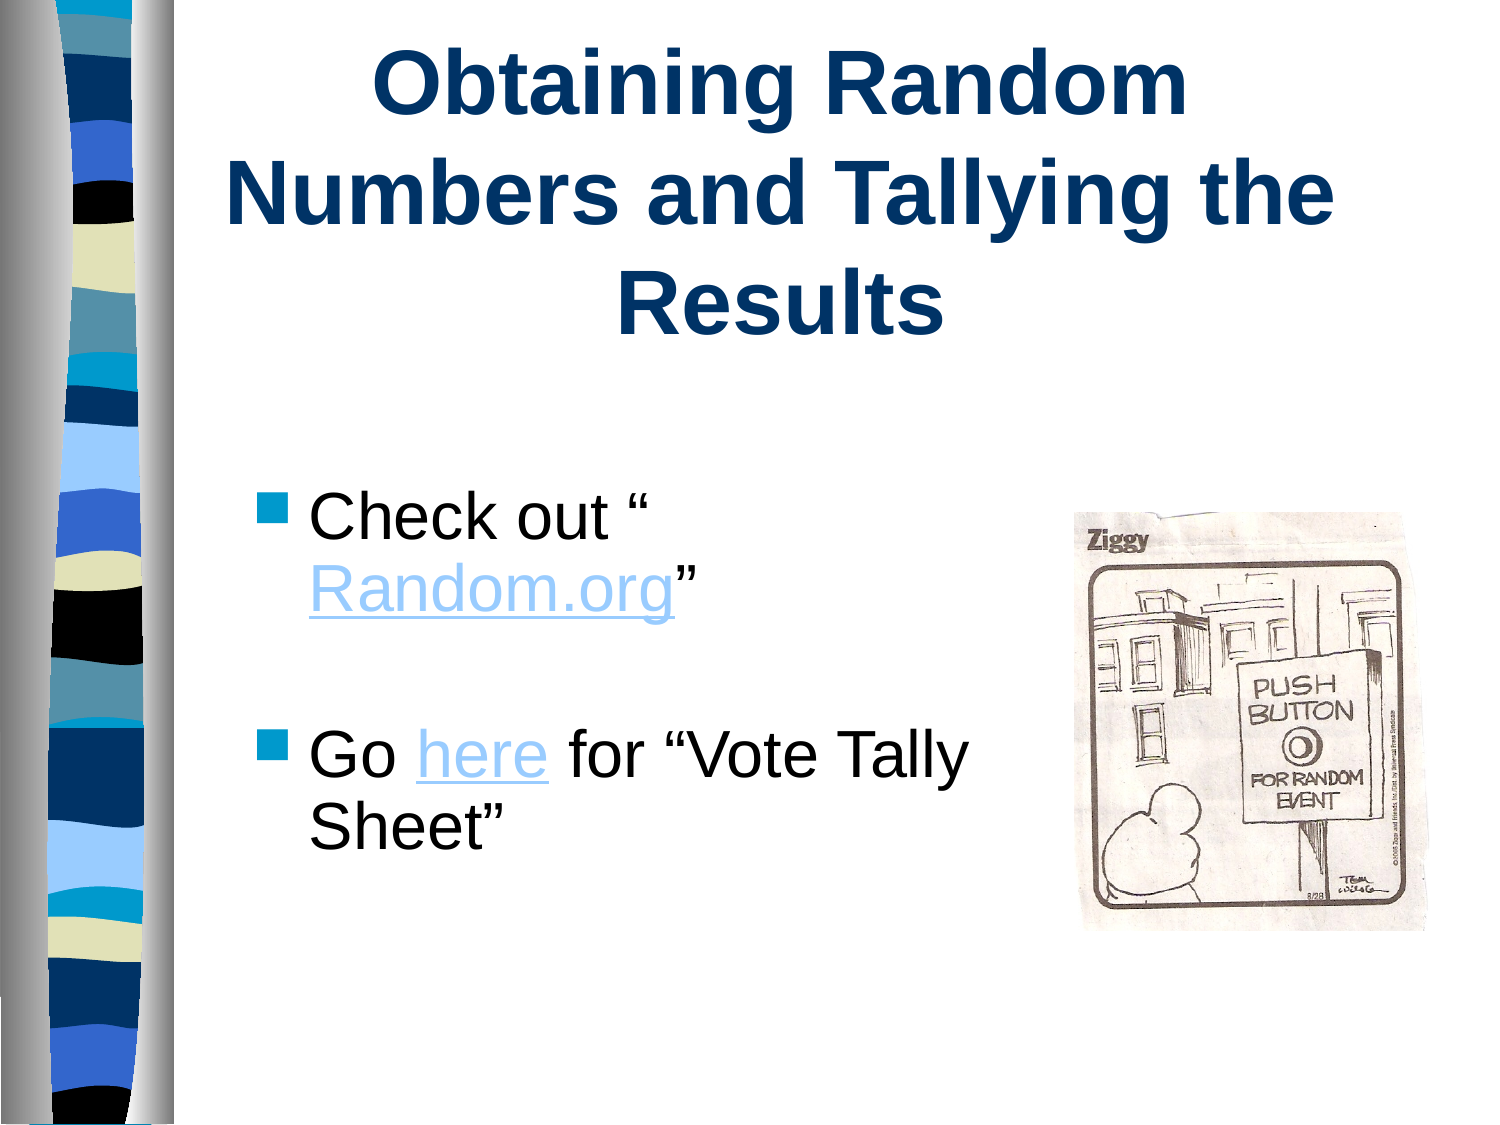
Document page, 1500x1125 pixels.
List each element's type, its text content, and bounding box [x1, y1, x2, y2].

title Obtaining Random Numbers and Tallying the Results [174, 87, 1388, 288]
picture [1074, 512, 1431, 931]
list Check out “Random.org” Go here for “Vote Tally Sheet” [237, 474, 1026, 976]
